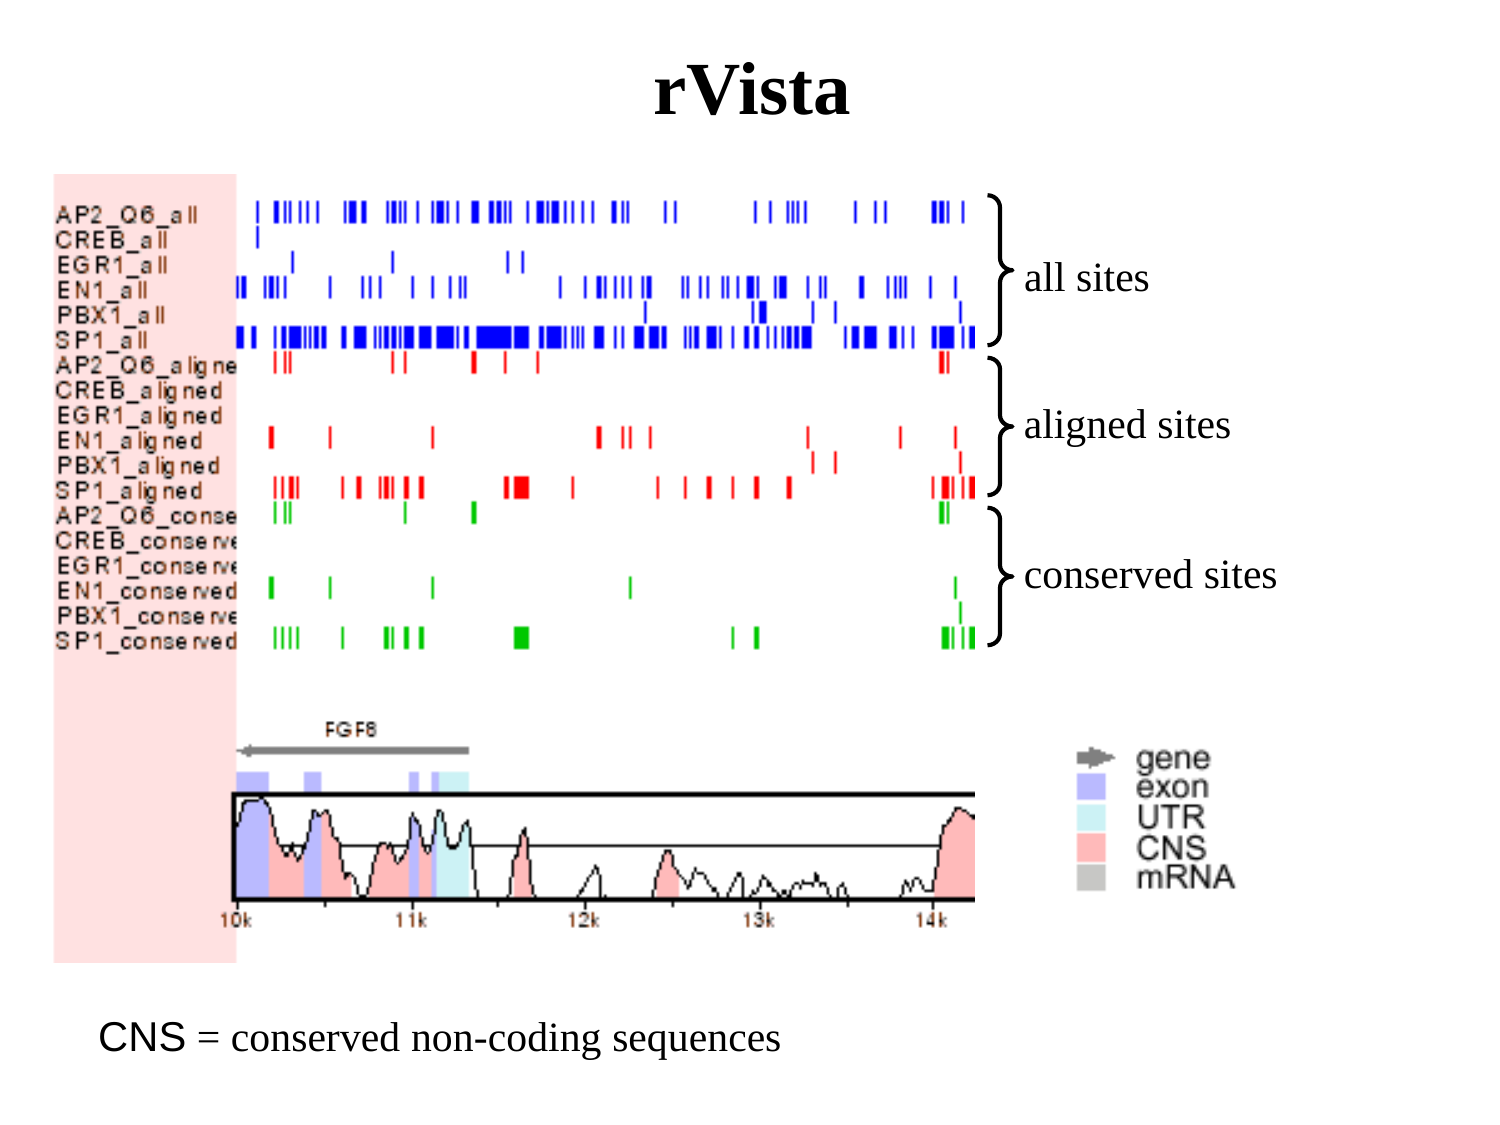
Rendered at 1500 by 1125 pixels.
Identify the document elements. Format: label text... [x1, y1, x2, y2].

text_box CNS = conserved non-coding sequences [83, 1002, 797, 1067]
text_box aligned sites [1009, 389, 1247, 455]
text_box rVista [639, 32, 866, 137]
text_box all sites [1009, 242, 1166, 307]
text_box [987, 195, 1009, 346]
picture [1037, 731, 1301, 926]
text_box [987, 357, 1009, 496]
text_box [987, 507, 1009, 646]
text_box conserved sites [1009, 539, 1293, 605]
picture [37, 174, 976, 963]
